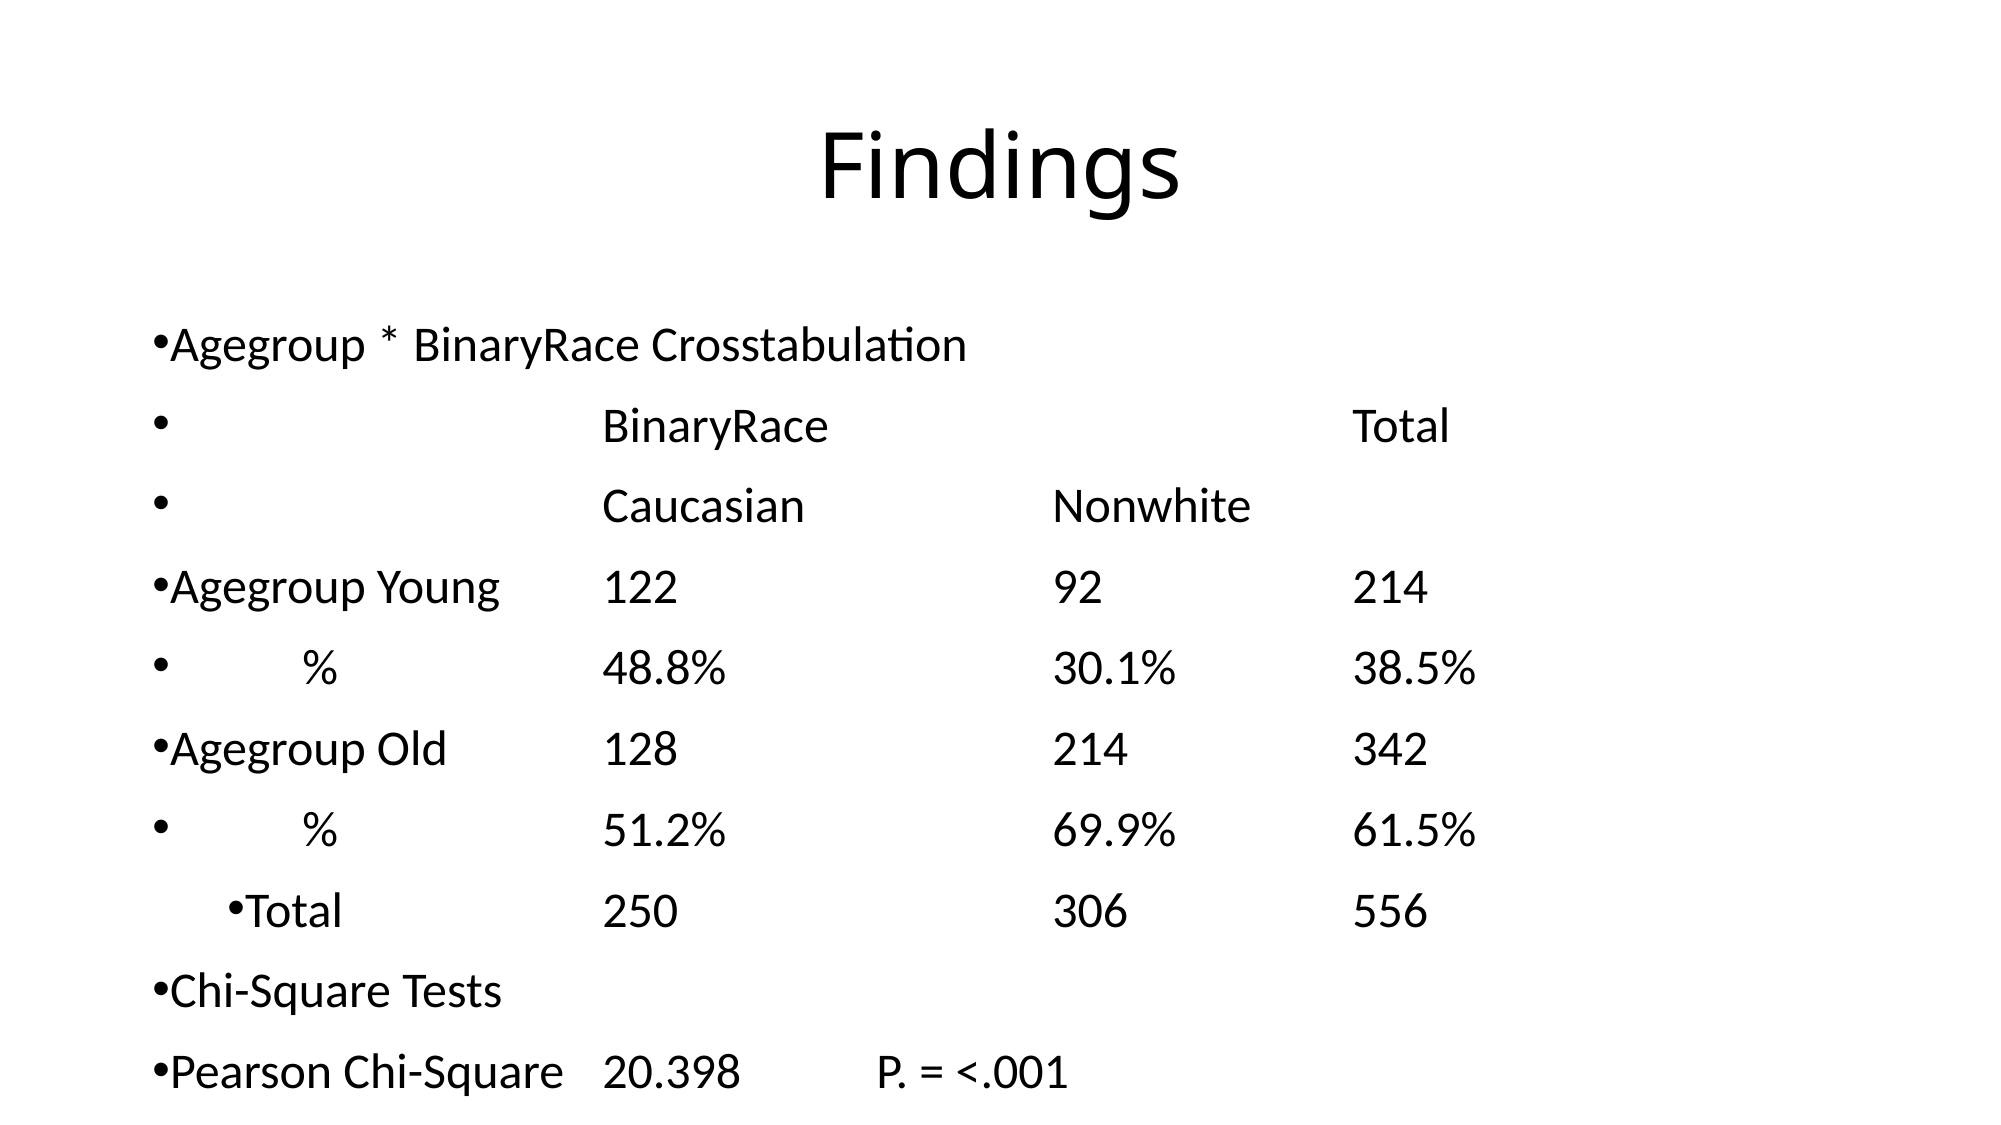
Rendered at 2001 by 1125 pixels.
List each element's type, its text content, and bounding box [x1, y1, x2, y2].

list Agegroup * BinaryRace Crosstabulation BinaryRace Total Caucasian Nonwhite Agegroup Young 122 92 214 % 48.8% 30.1% 38.5% Agegroup Old 128 214 342 % 51.2% 69.9% 61.5% Total 250 306 556 Chi-Square Tests Pearson Chi-Square 20.398 P. = <.001 [137, 299, 1863, 1014]
title Findings [137, 59, 1863, 278]
